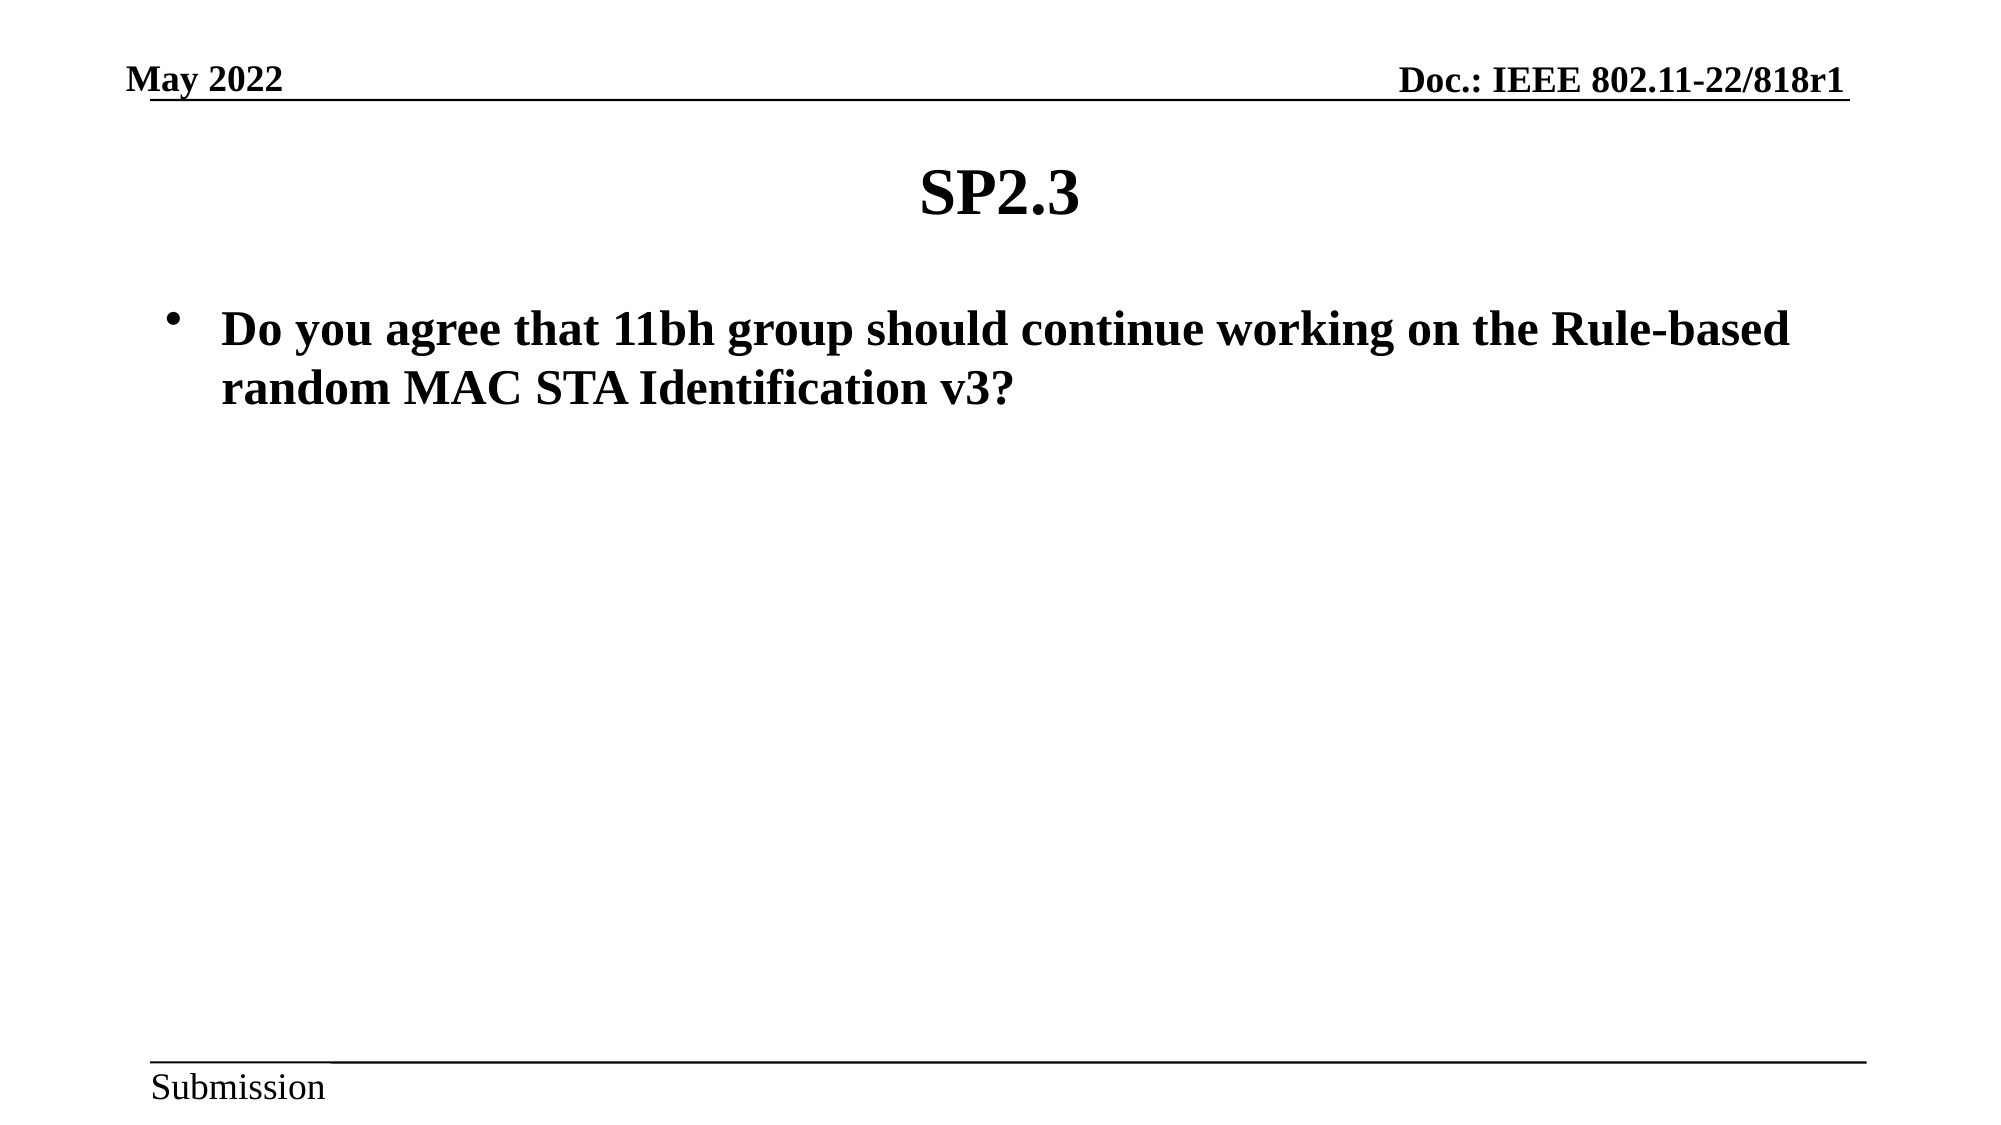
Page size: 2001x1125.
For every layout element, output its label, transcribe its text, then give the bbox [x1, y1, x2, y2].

title SP2.3 [149, 112, 1851, 263]
list Do you agree that 11bh group should continue working on the Rule-based random MAC STA Identification v3? [149, 287, 1851, 1038]
